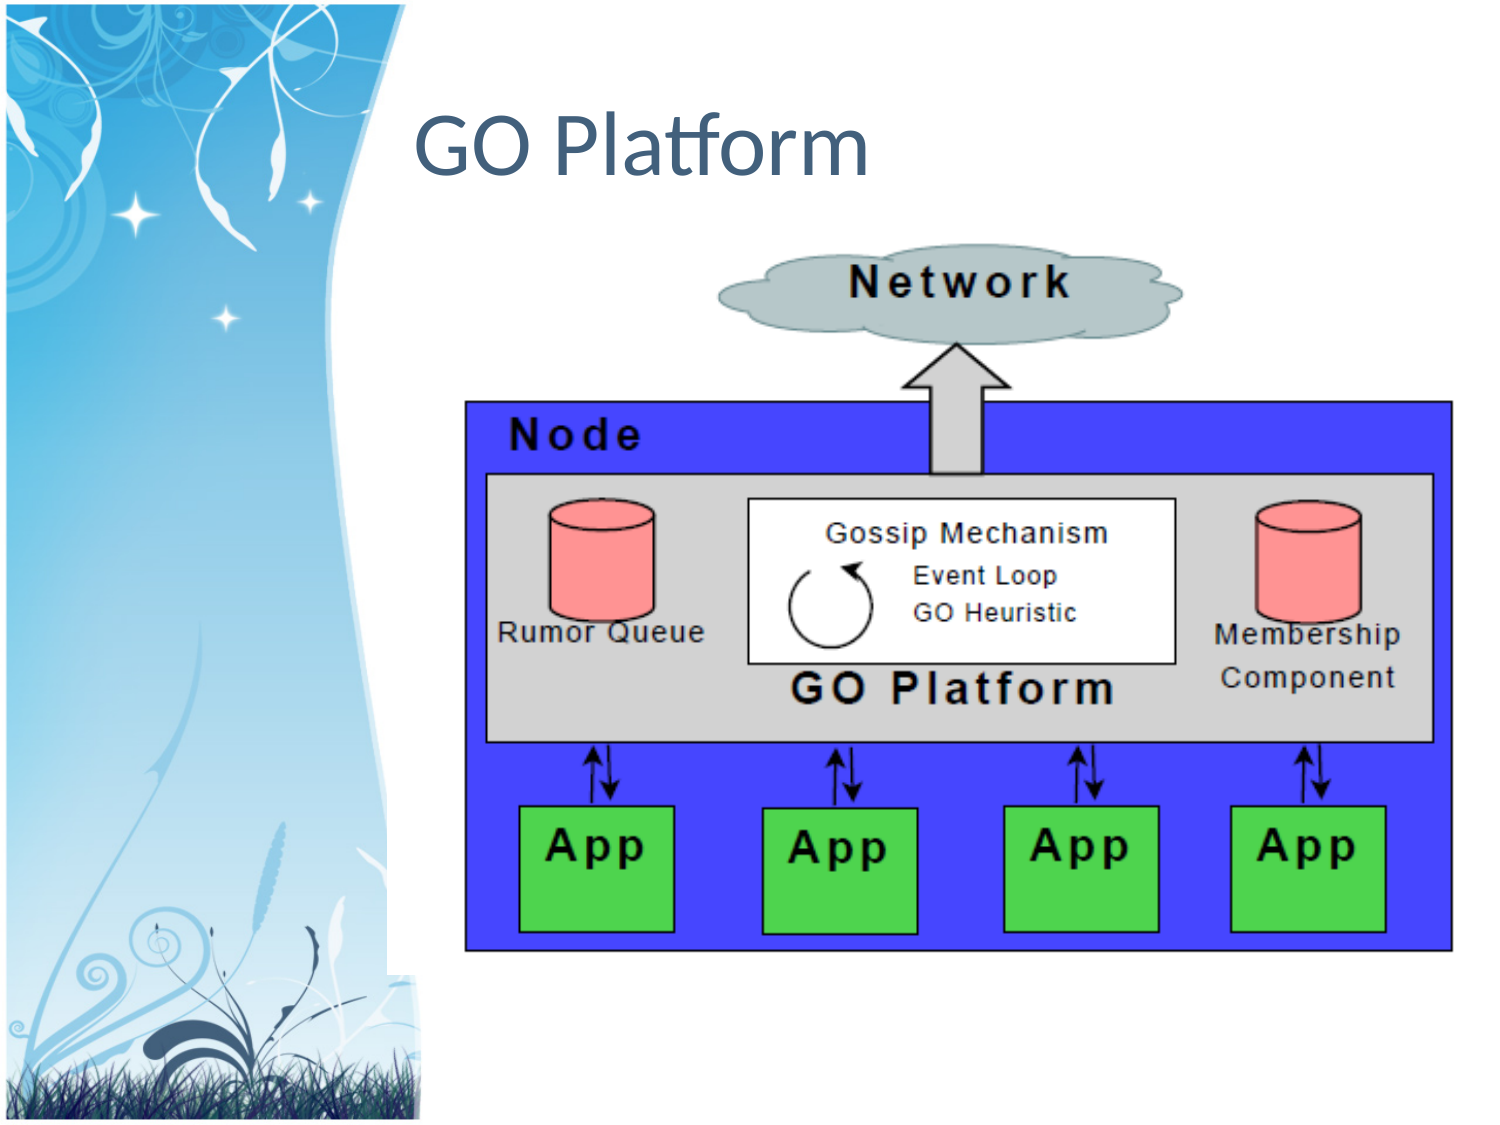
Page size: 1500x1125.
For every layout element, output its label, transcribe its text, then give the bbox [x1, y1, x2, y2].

picture [0, 0, 1500, 1125]
title GO Platform [398, 44, 1500, 198]
